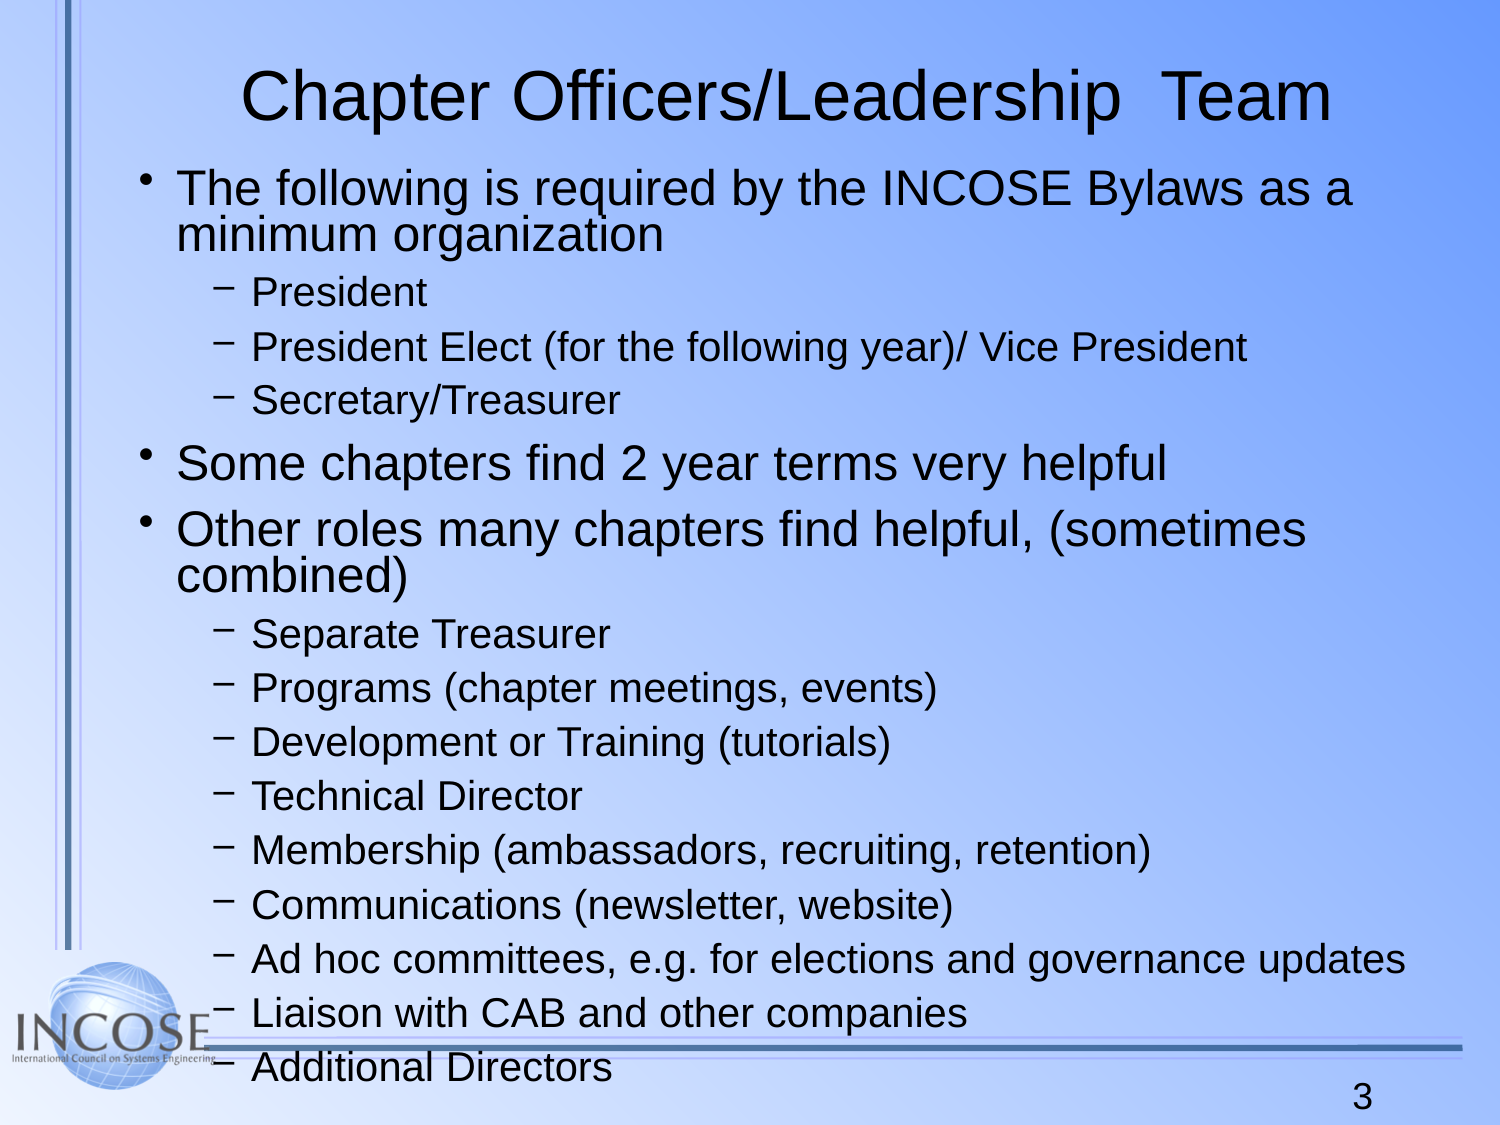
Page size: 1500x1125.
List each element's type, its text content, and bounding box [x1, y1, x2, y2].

title Chapter Officers/Leadership Team [112, 12, 1463, 138]
list The following is required by the INCOSE Bylaws as a minimum organization President President Elect (for the following year)/ Vice President Secretary/Treasurer Some chapters find 2 year terms very helpful Other roles many chapters find helpful, (sometimes combined) Separate Treasurer Programs (chapter meetings, events) Development or Training (tutorials) Technical Director Membership (ambassadors, recruiting, retention) Communications (newsletter, website) Ad hoc committees, e.g. for elections and governance updates Liaison with CAB and other companies Additional Directors [87, 162, 1423, 938]
